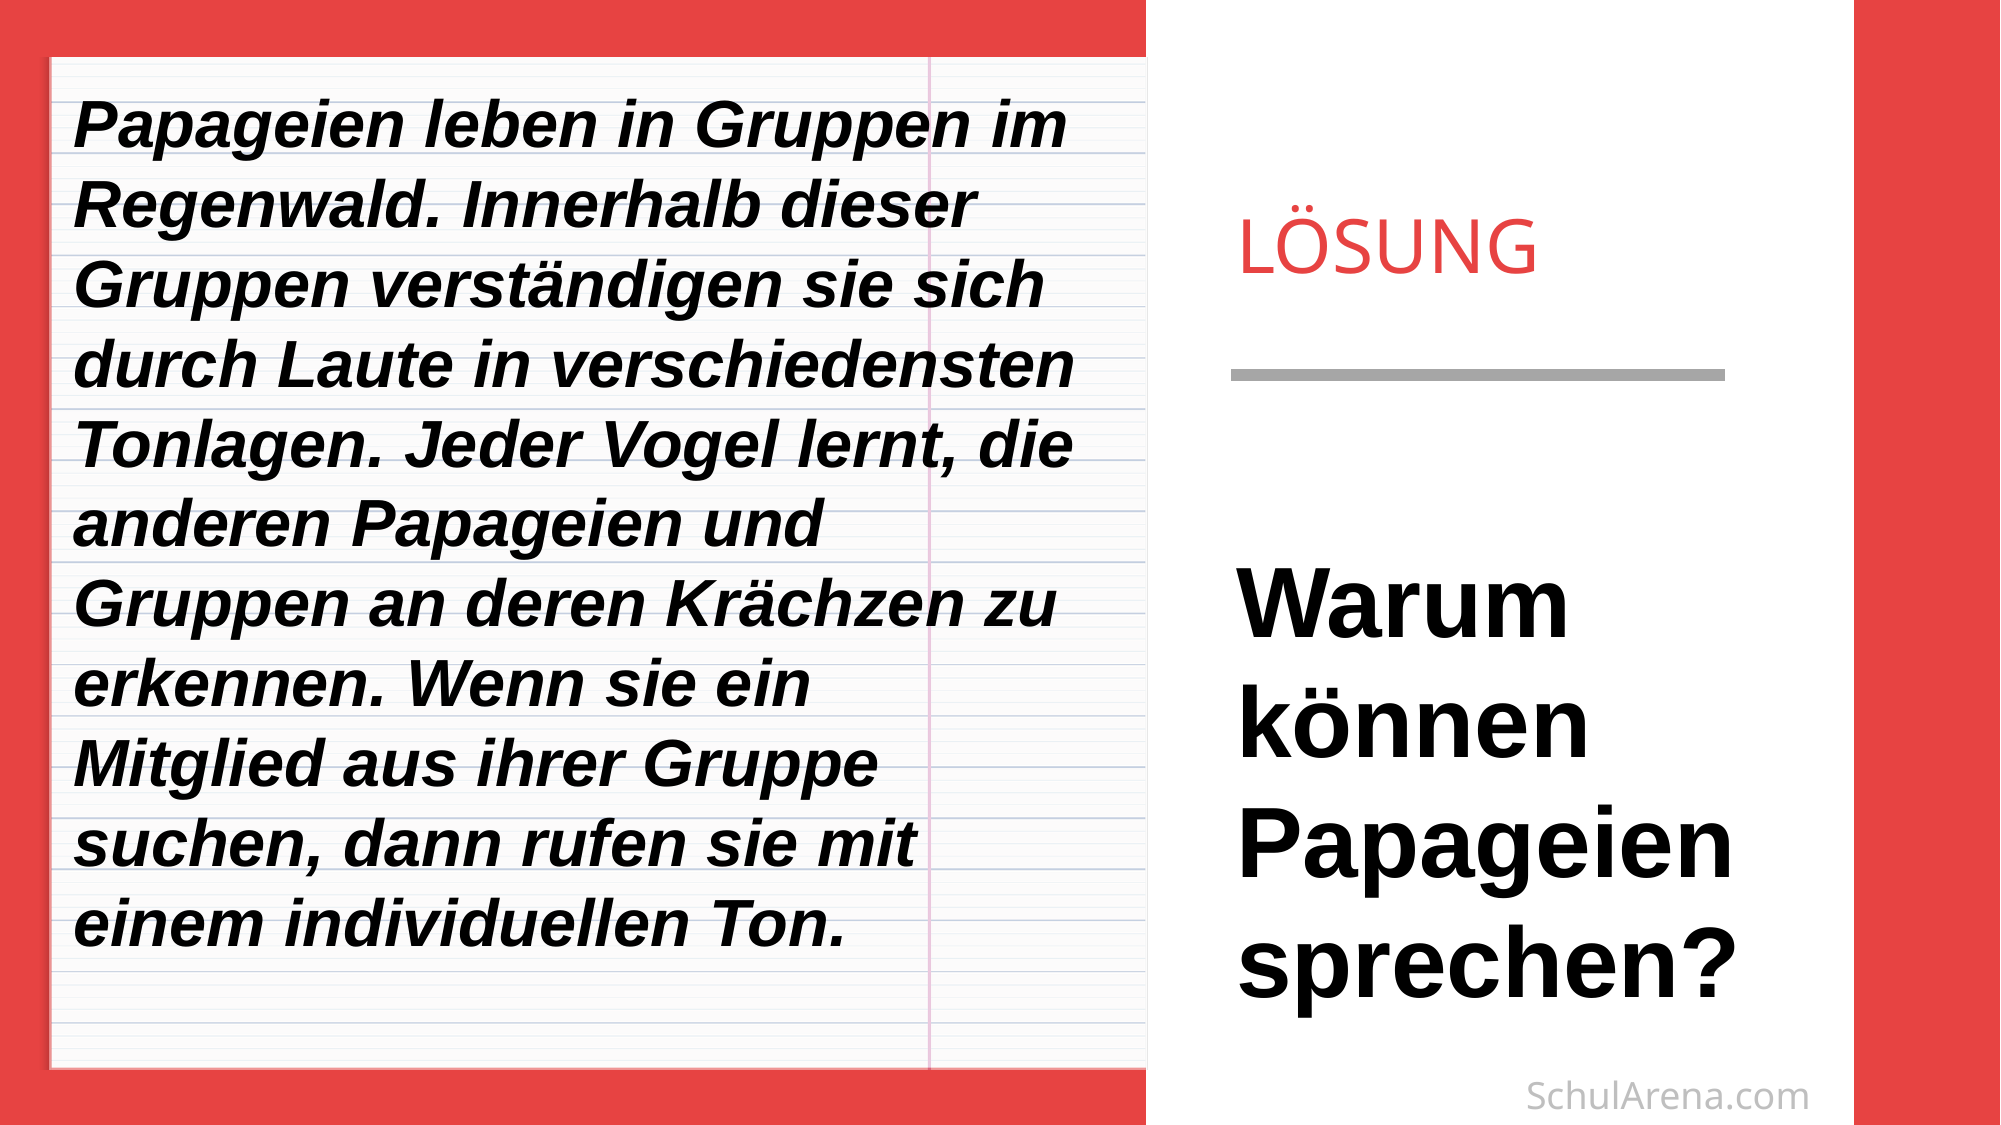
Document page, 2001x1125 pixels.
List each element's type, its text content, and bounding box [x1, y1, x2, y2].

text_box [1146, 0, 1854, 1125]
text_box LÖSUNG [1221, 191, 1822, 296]
text_box SchulArena.com [1511, 1064, 1826, 1125]
text_box Warum können Papageien sprechen? [1221, 530, 1854, 1025]
picture [33, 57, 1148, 1070]
